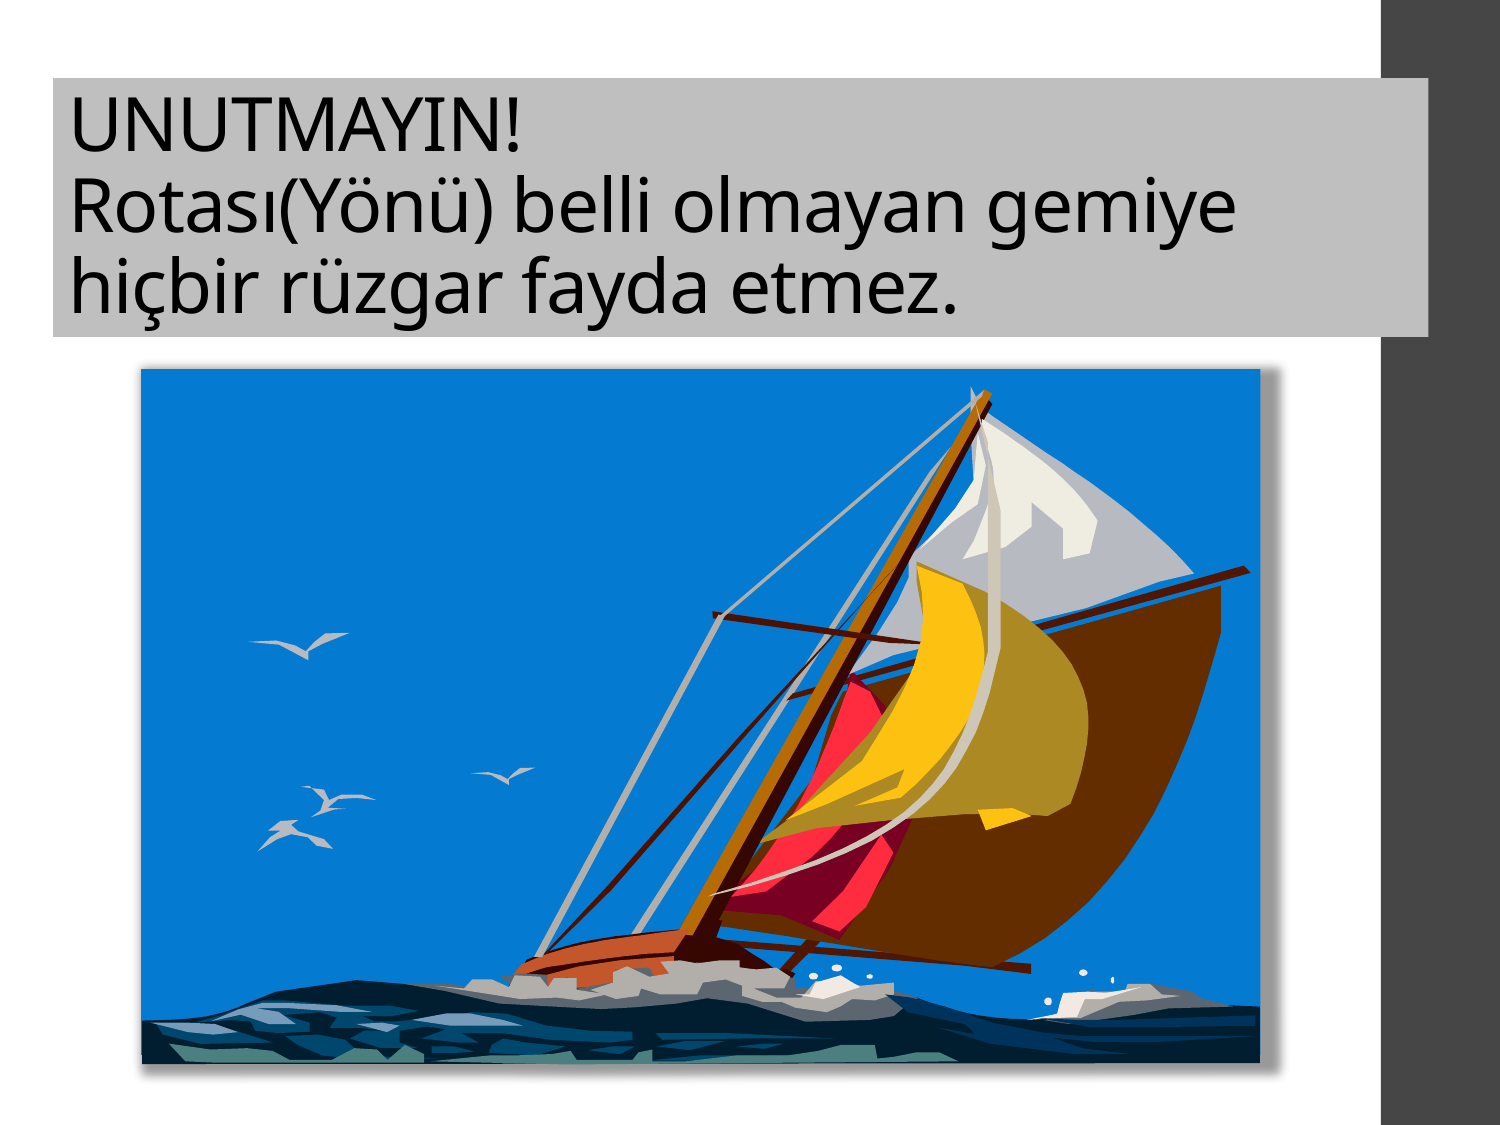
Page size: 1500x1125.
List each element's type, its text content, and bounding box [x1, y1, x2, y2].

picture [140, 368, 1261, 1065]
title UNUTMAYIN! Rotası(Yönü) belli olmayan gemiye hiçbir rüzgar fayda etmez. [53, 78, 1429, 337]
